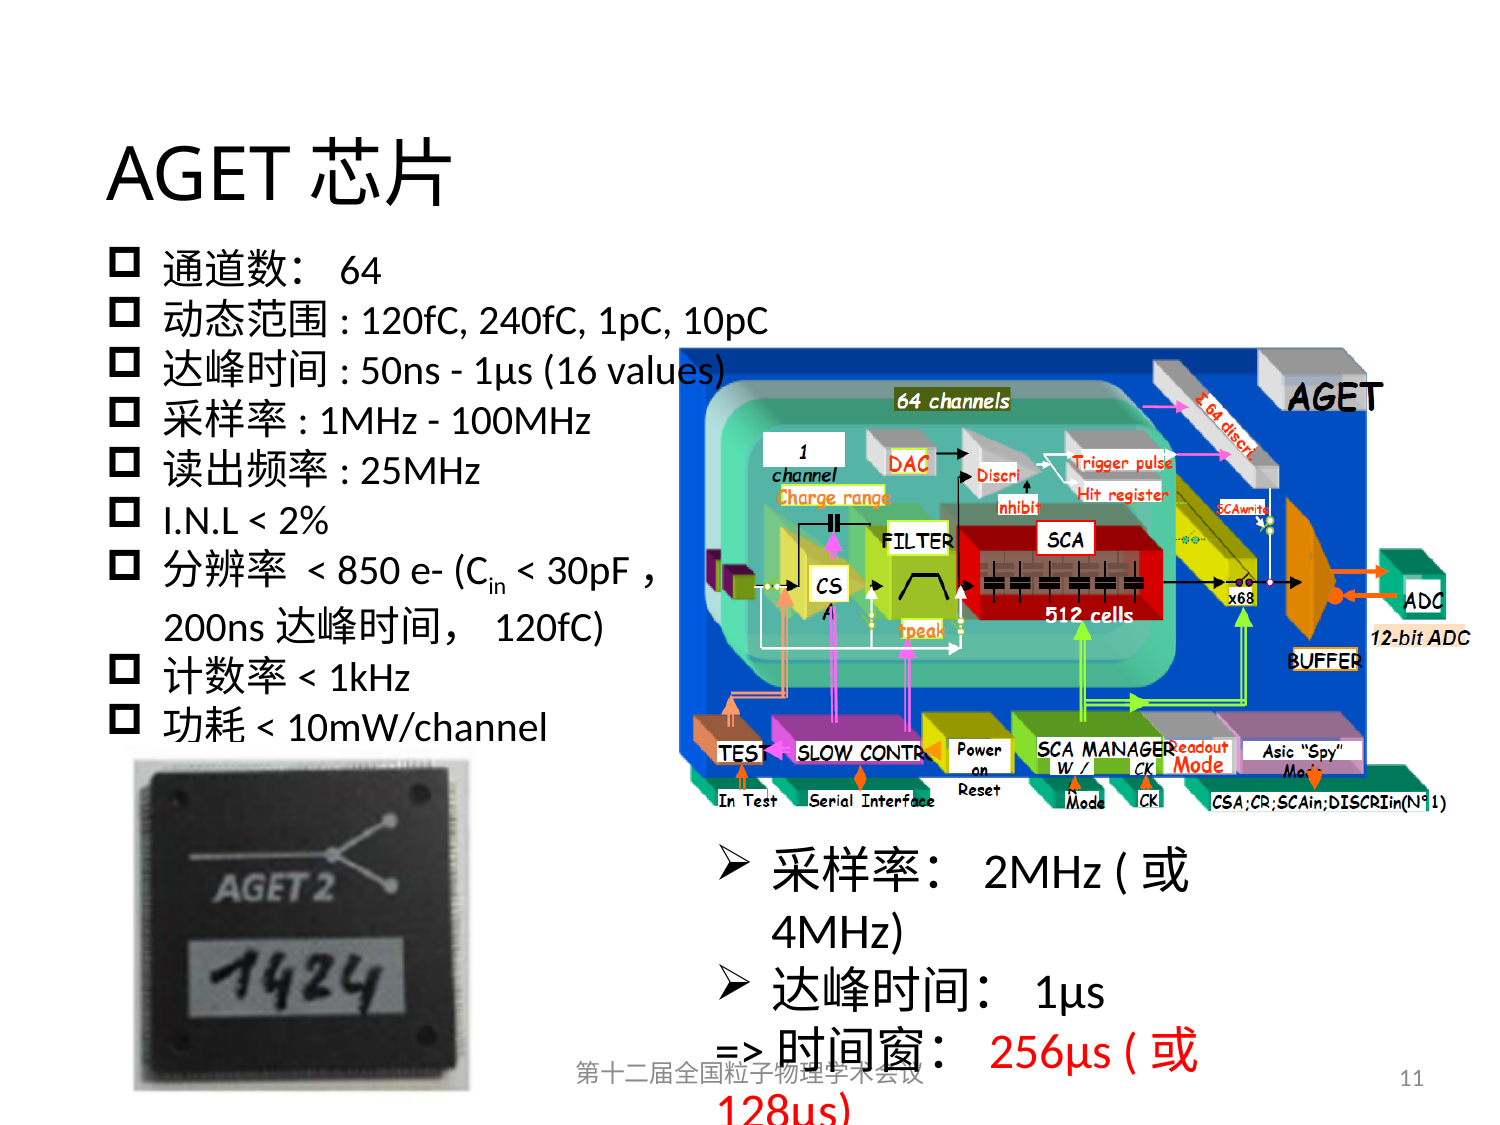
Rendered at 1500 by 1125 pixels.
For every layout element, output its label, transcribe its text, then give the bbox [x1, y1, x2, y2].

text_box 通道数：64 动态范围: 120fC, 240fC, 1pC, 10pC 达峰时间: 50ns - 1μs (16 values) 采样率: 1MHz - 100MHz 读出频率: 25MHz I.N.L < 2% 分辨率 < 850 e- (Cin < 30pF， 200ns达峰时间，120fC) 计数率< 1kHz 功耗< 10mW/channel [91, 235, 973, 757]
picture [126, 742, 477, 1107]
slide_number 11 [1343, 1046, 1440, 1107]
footer 第十二届全国粒子物理学术会议 [496, 1042, 1004, 1103]
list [621, 333, 1493, 827]
text_box 采样率：2MHz (或4MHz) 达峰时间：1μs =>时间窗：256μs (或128μs) [699, 831, 1343, 1125]
title AGET芯片 [91, 67, 1386, 285]
